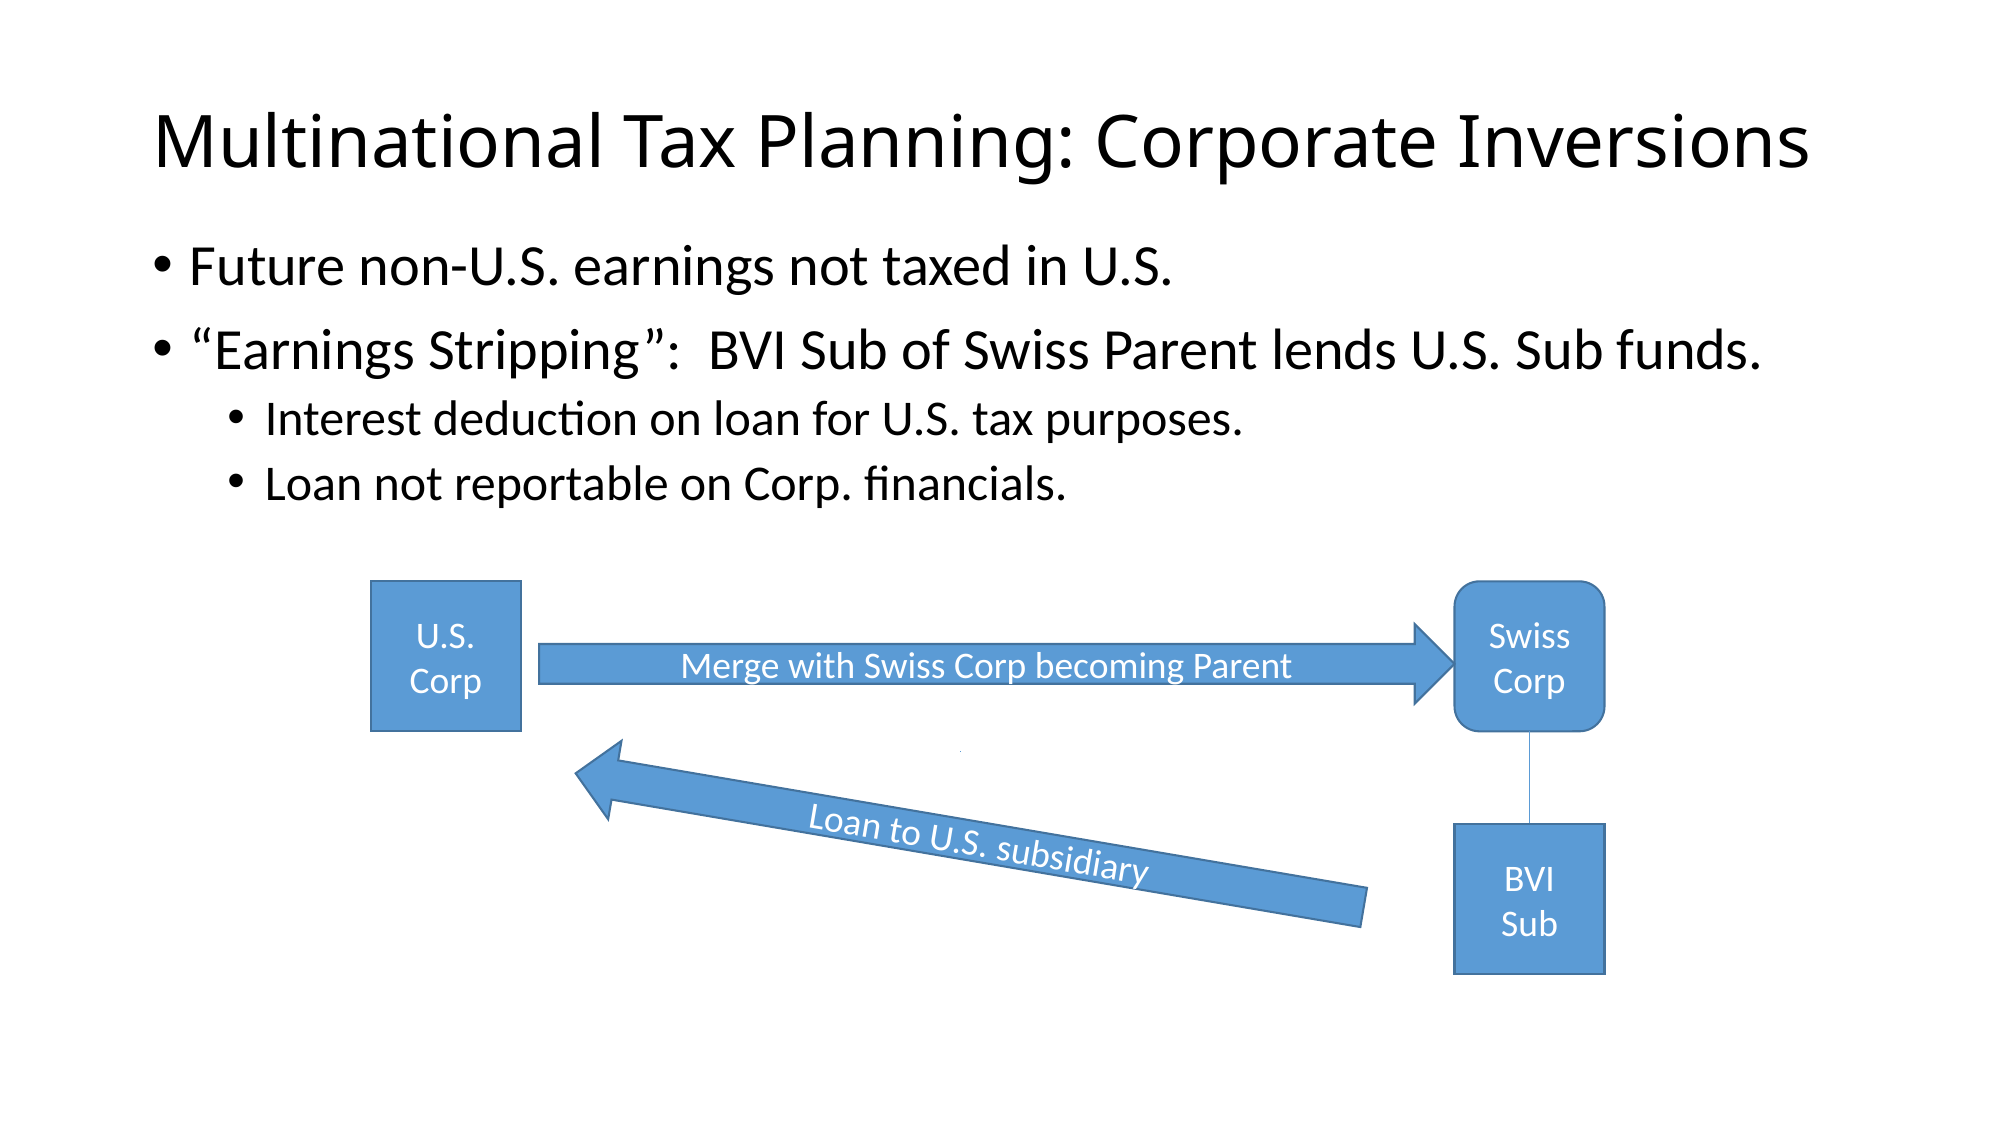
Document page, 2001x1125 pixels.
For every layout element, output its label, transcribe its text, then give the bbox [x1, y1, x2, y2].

list Future non-U.S. earnings not taxed in U.S. “Earnings Stripping”: BVI Sub of Swiss Parent lends U.S. Sub funds. Interest deduction on loan for U.S. tax purposes. Loan not reportable on Corp. financials. [137, 227, 1863, 1014]
title Multinational Tax Planning: Corporate Inversions [137, 59, 1863, 227]
text_box BVI Sub [1453, 823, 1606, 975]
text_box U.S. Corp [370, 580, 522, 732]
text_box Swiss Corp [1453, 580, 1606, 733]
text_box Merge with Swiss Corp becoming Parent [538, 621, 1456, 707]
text_box Loan to U.S. subsidiary [574, 738, 1369, 929]
